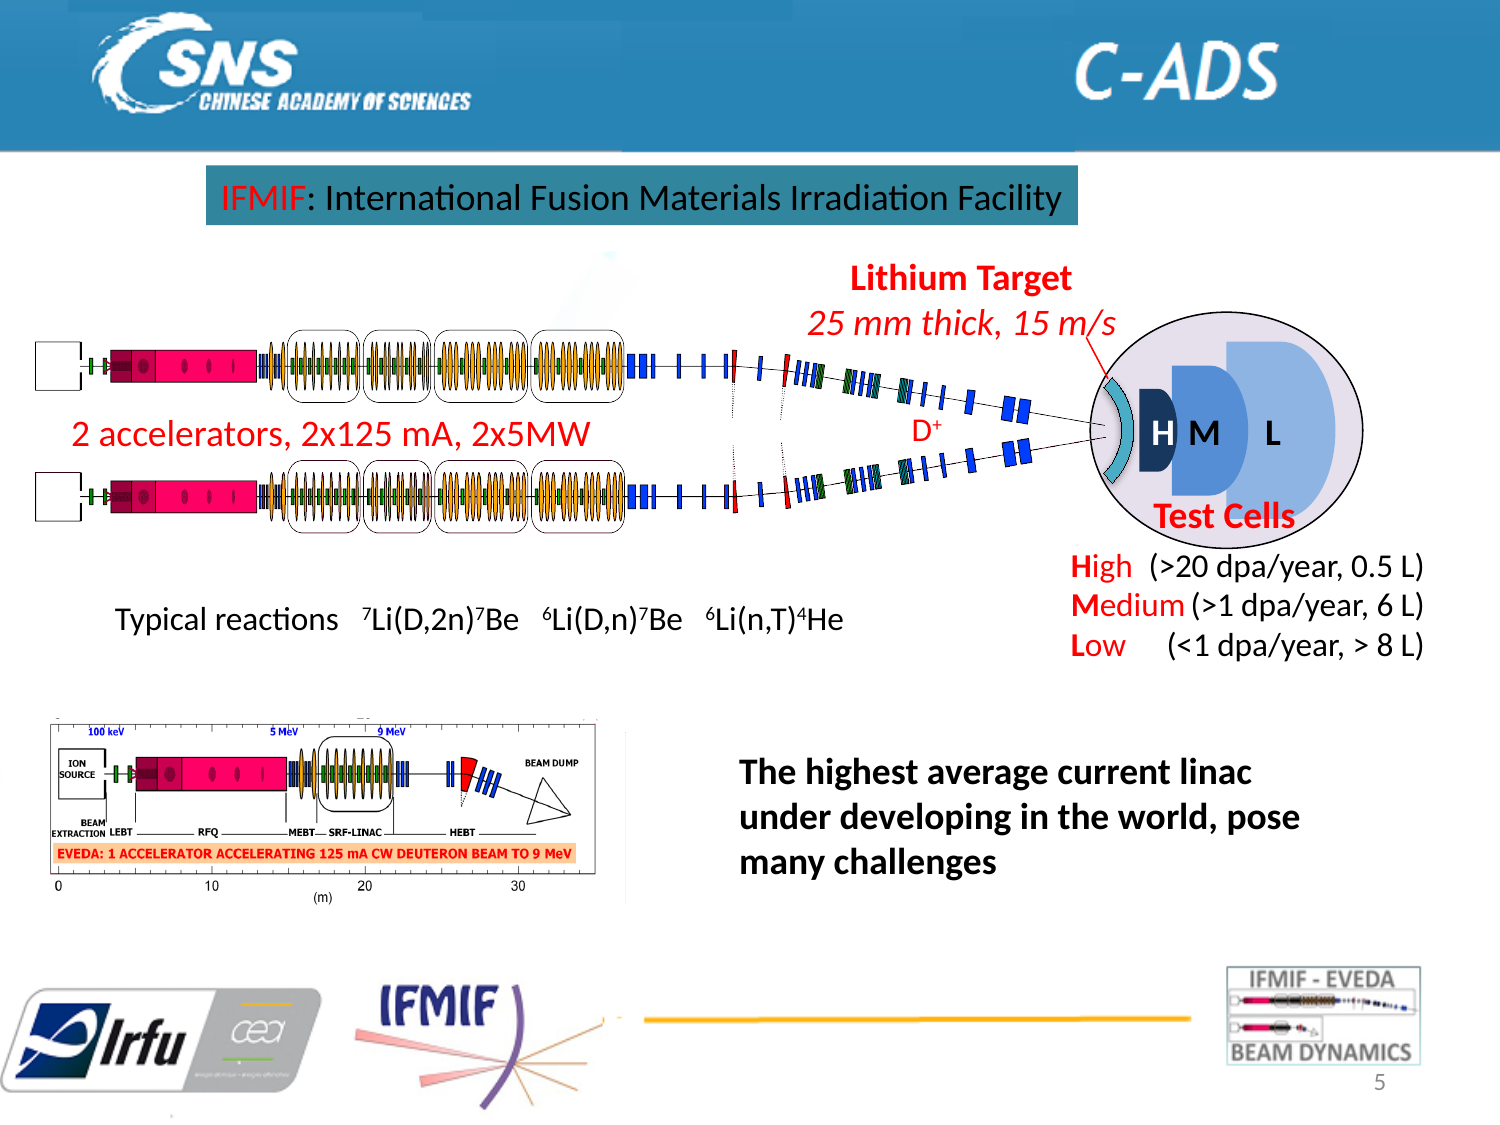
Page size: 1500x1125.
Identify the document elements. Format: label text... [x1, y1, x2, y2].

picture [0, 0, 1500, 1125]
text_box IFMIF: International Fusion Materials Irradiation Facility [206, 165, 1078, 226]
text_box [1109, 411, 1115, 424]
text_box [1109, 376, 1135, 466]
text_box L [1226, 341, 1336, 515]
text_box Typical reactions 7Li(D,2n)7Be 6Li(D,n)7Be 6Li(n,T)4He [115, 597, 845, 638]
slide_number 5 [1281, 1055, 1402, 1105]
text_box The highest average current linac under developing in the world, pose many challenges [724, 739, 1322, 935]
text_box Lithium Target 25 mm thick, 15 m/s [806, 253, 1117, 344]
text_box [1165, 536, 1288, 543]
text_box [1112, 312, 1363, 532]
text_box Test Cells [1153, 490, 1297, 536]
text_box H [1139, 388, 1178, 472]
text_box High (>20 dpa/year, 0.5 L) Medium (>1 dpa/year, 6 L) Low (<1 dpa/year, > 8 L) [1070, 543, 1426, 664]
text_box M [1171, 365, 1249, 490]
